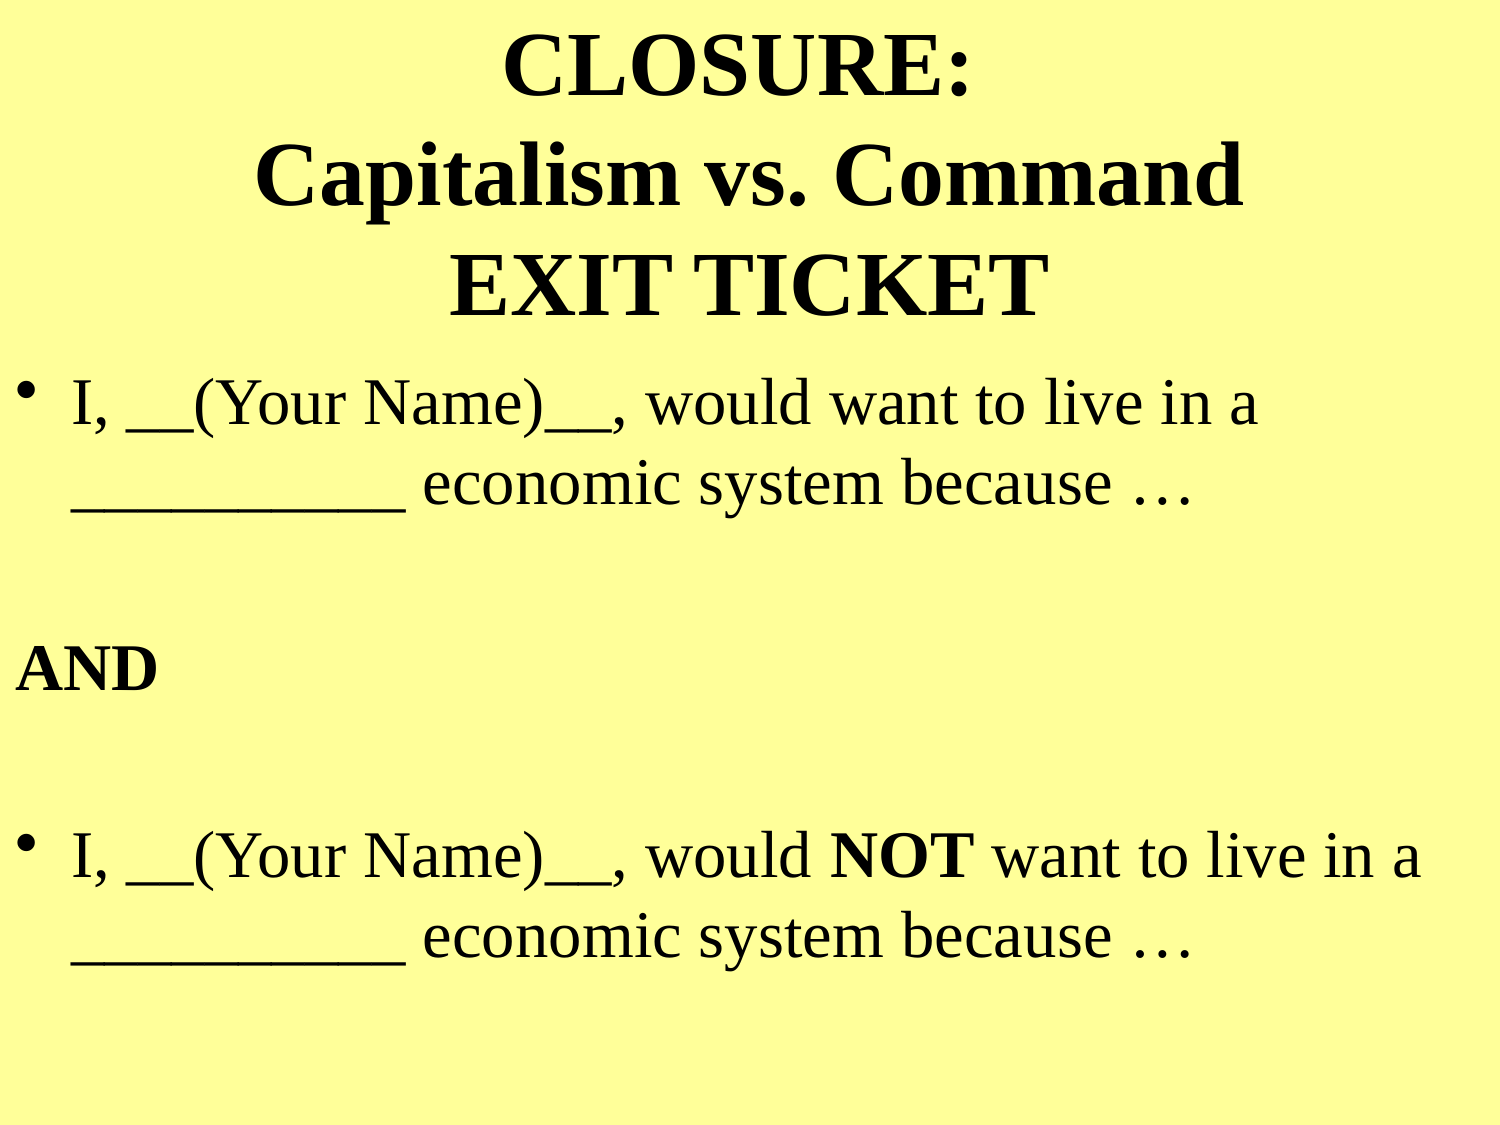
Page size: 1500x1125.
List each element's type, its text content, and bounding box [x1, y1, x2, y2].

list I, __(Your Name)__, would want to live in a __________ economic system because … AND I, __(Your Name)__, would NOT want to live in a __________ economic system because … [0, 350, 1500, 1025]
title CLOSURE: Capitalism vs. Command EXIT TICKET [0, 75, 1500, 263]
